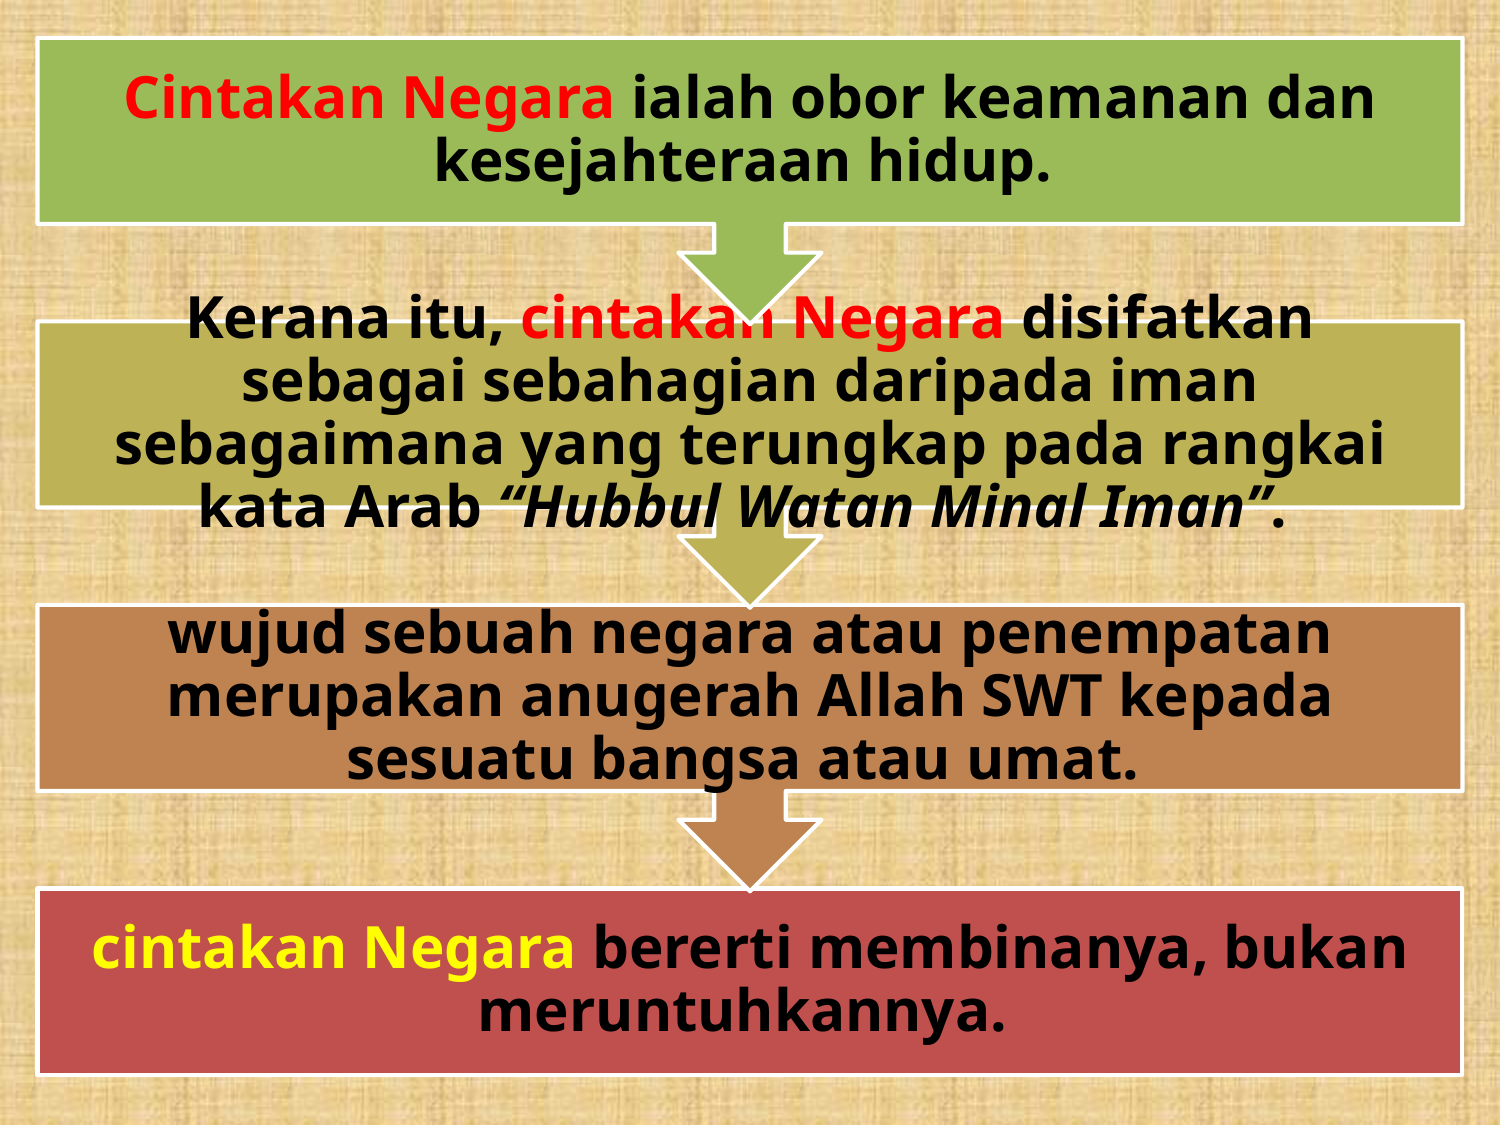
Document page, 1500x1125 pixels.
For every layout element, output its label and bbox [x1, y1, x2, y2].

picture [0, 0, 1500, 1125]
text_box [37, 37, 1463, 1076]
